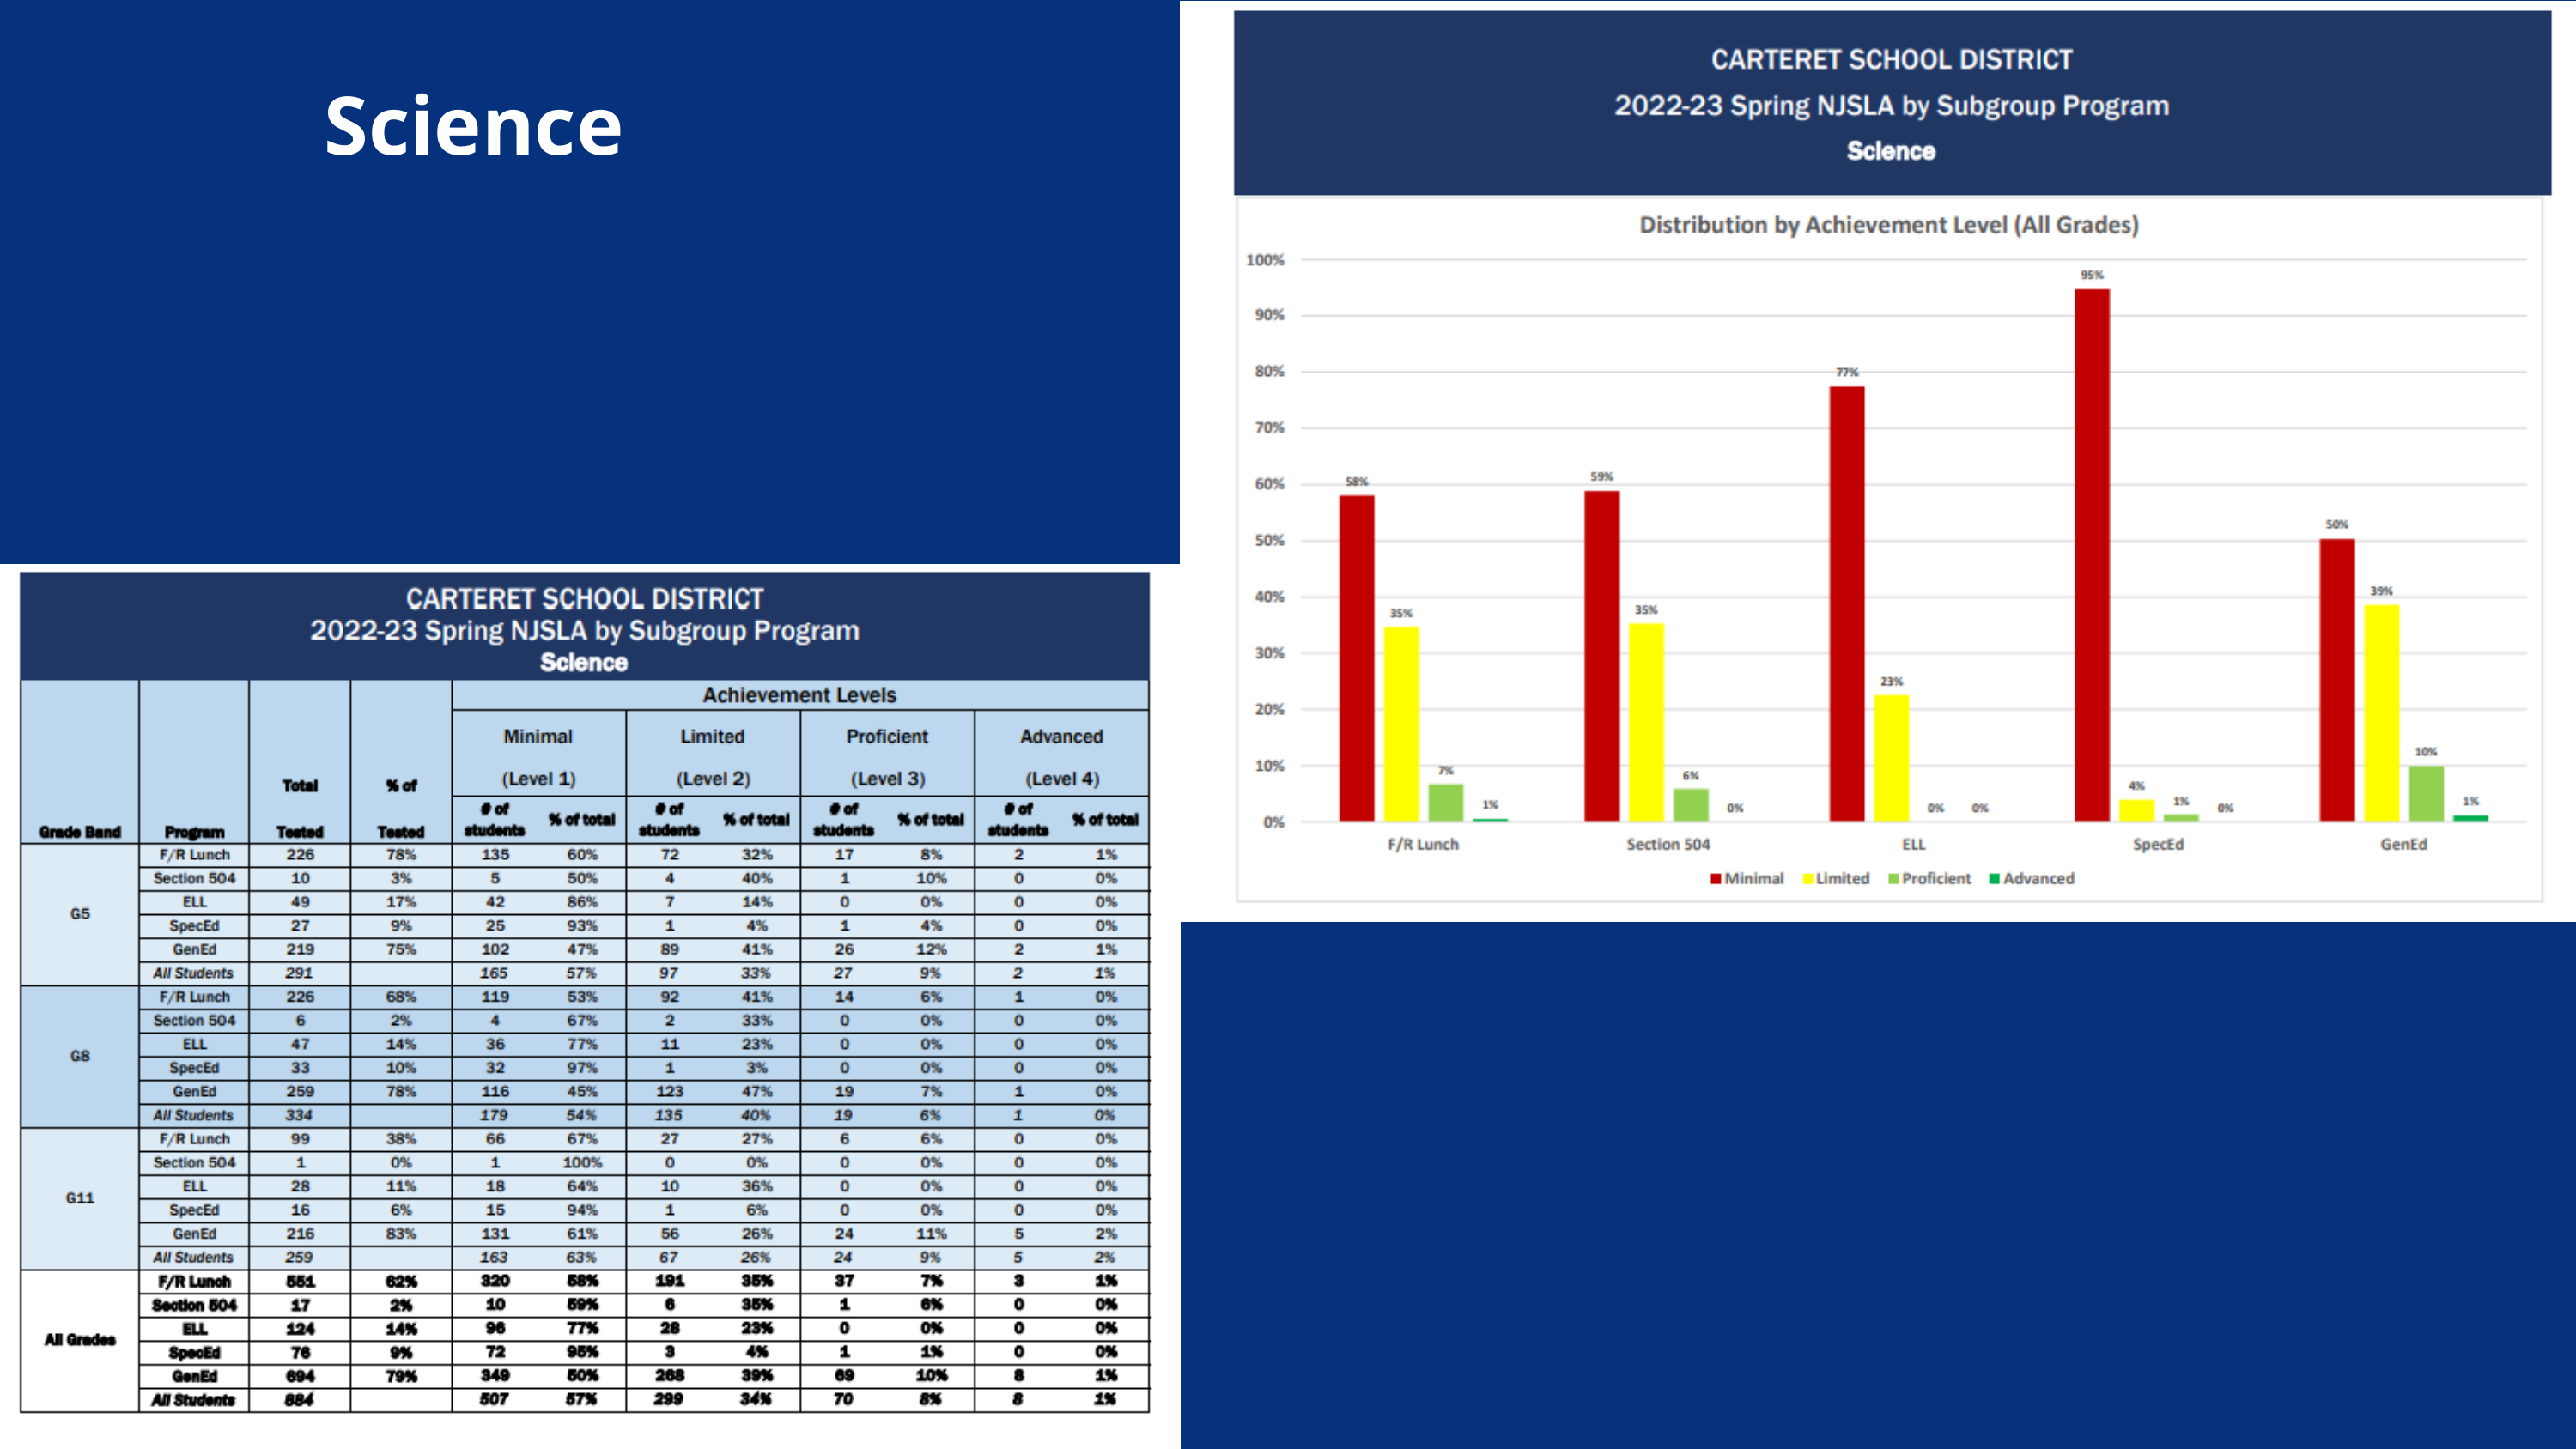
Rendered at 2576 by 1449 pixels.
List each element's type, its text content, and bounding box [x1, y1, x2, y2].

picture [0, 1, 2576, 1449]
text_box Science [311, 68, 1073, 178]
